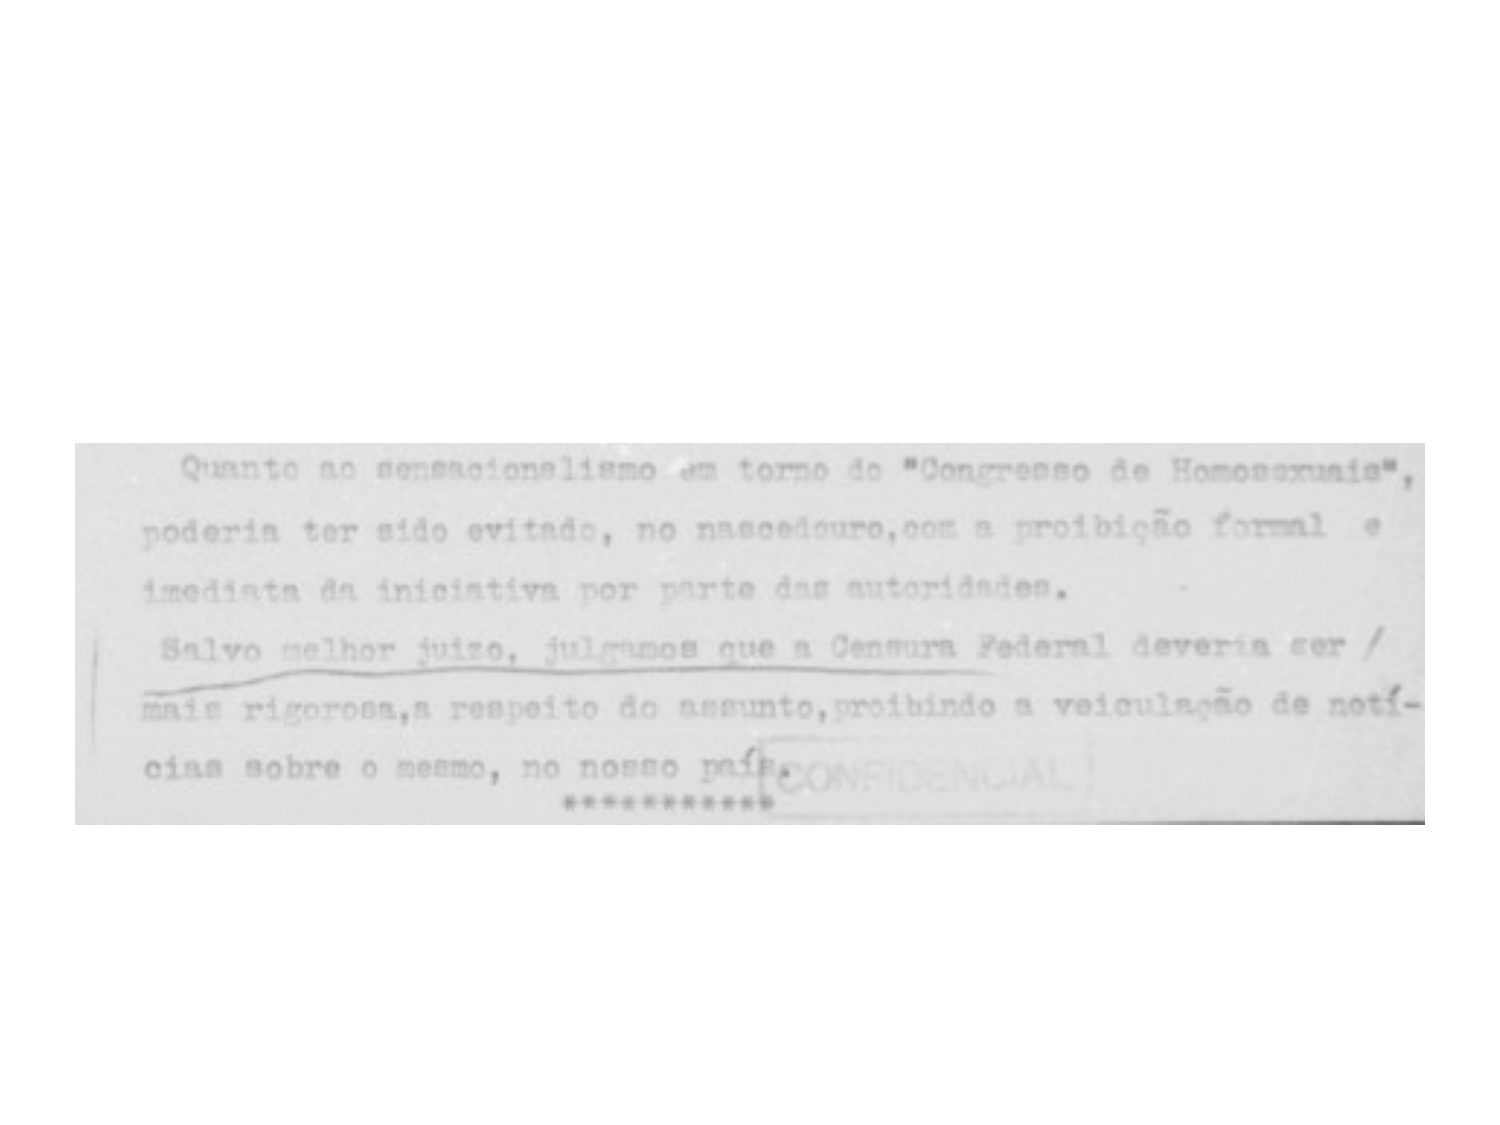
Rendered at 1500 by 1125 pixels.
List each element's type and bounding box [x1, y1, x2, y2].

list [74, 262, 1426, 1006]
